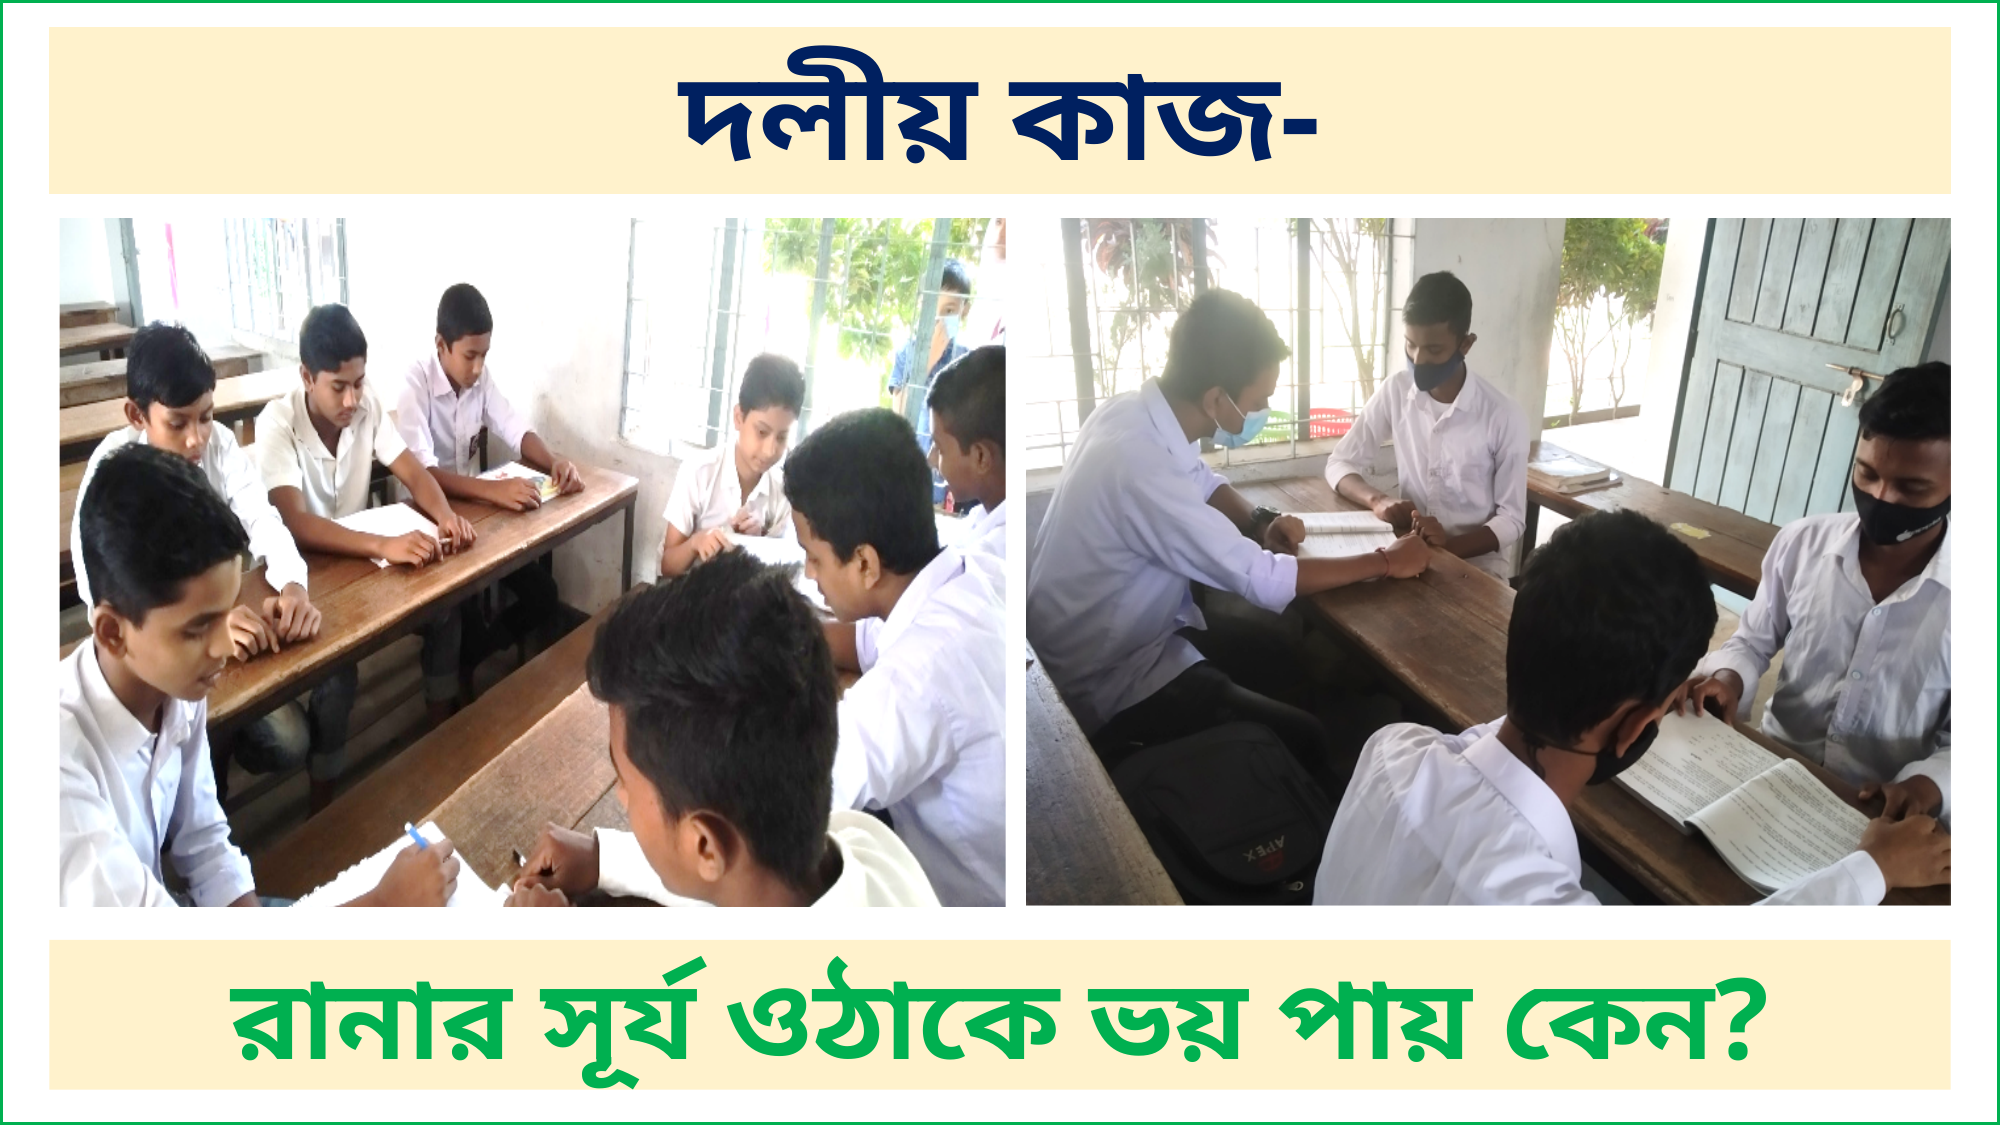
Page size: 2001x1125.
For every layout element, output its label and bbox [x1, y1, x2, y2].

picture [59, 218, 1006, 907]
picture [1026, 218, 1951, 907]
text_box [0, 0, 2000, 1125]
